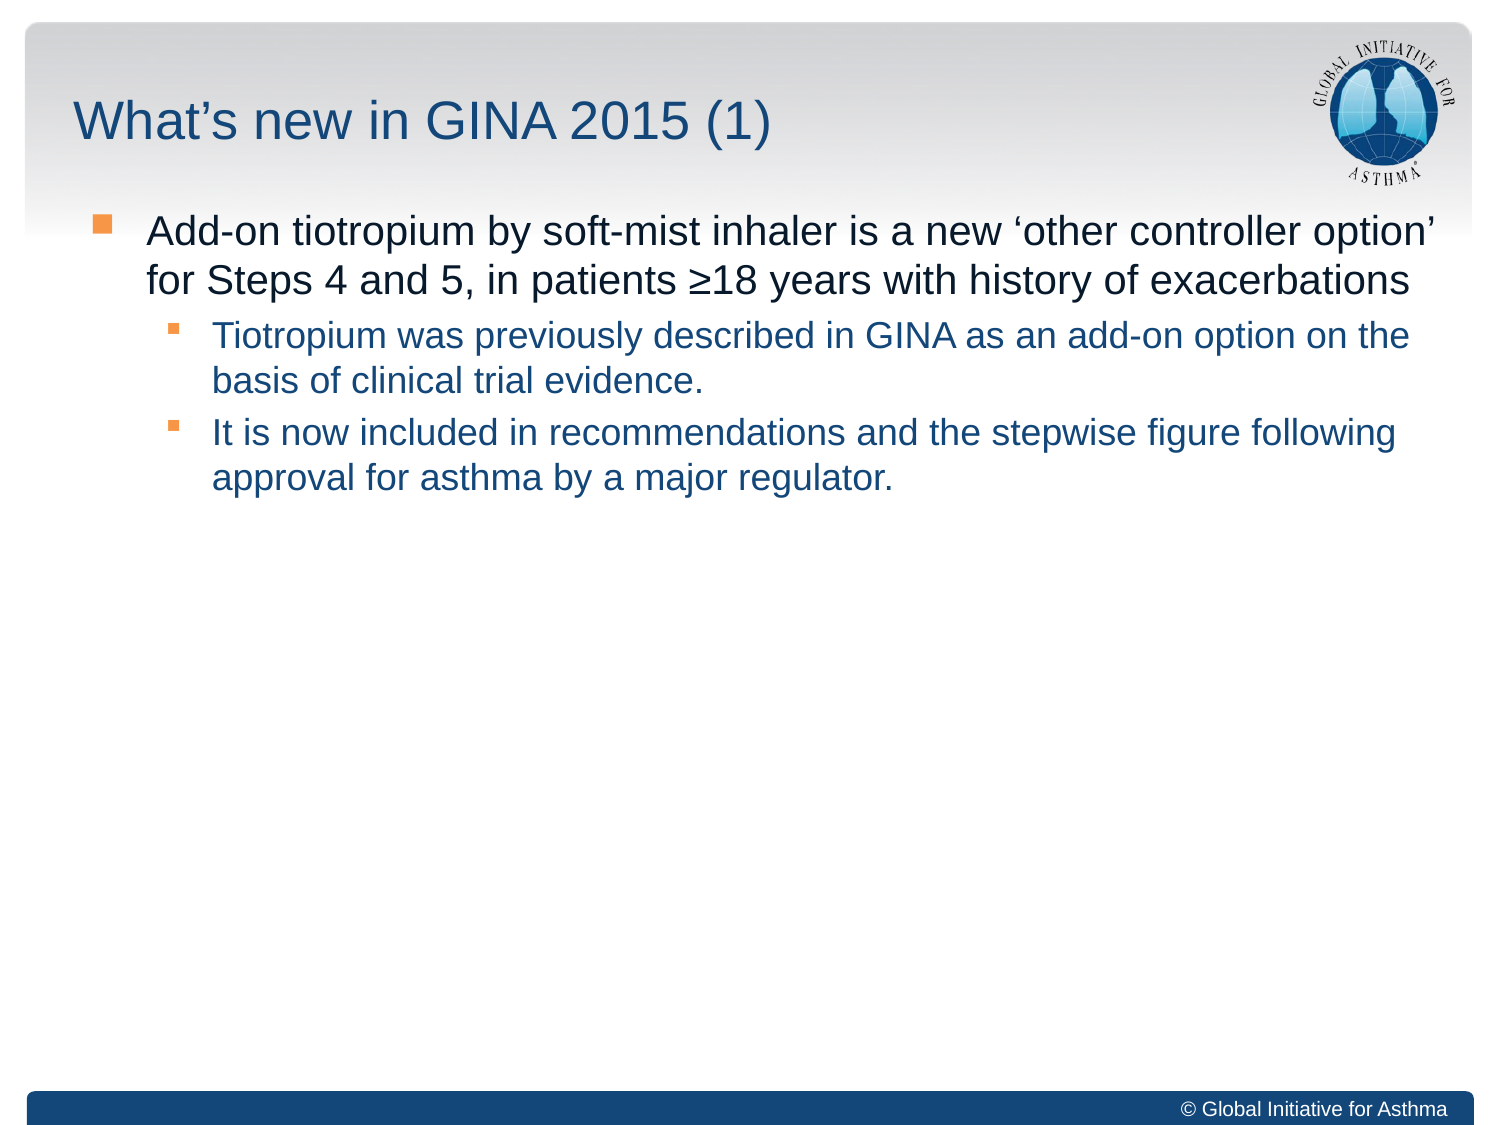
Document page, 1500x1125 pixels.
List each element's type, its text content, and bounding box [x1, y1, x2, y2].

picture [24, 22, 1472, 269]
list Add-on tiotropium by soft-mist inhaler is a new ‘other controller option’ for Steps 4 and 5, in patients ≥18 years with history of exacerbations Tiotropium was previously described in GINA as an add-on option on the basis of clinical trial evidence. It is now included in recommendations and the stepwise figure following approval for asthma by a major regulator. [75, 195, 1474, 1106]
title What’s new in GINA 2015 (1) [28, 41, 1272, 195]
